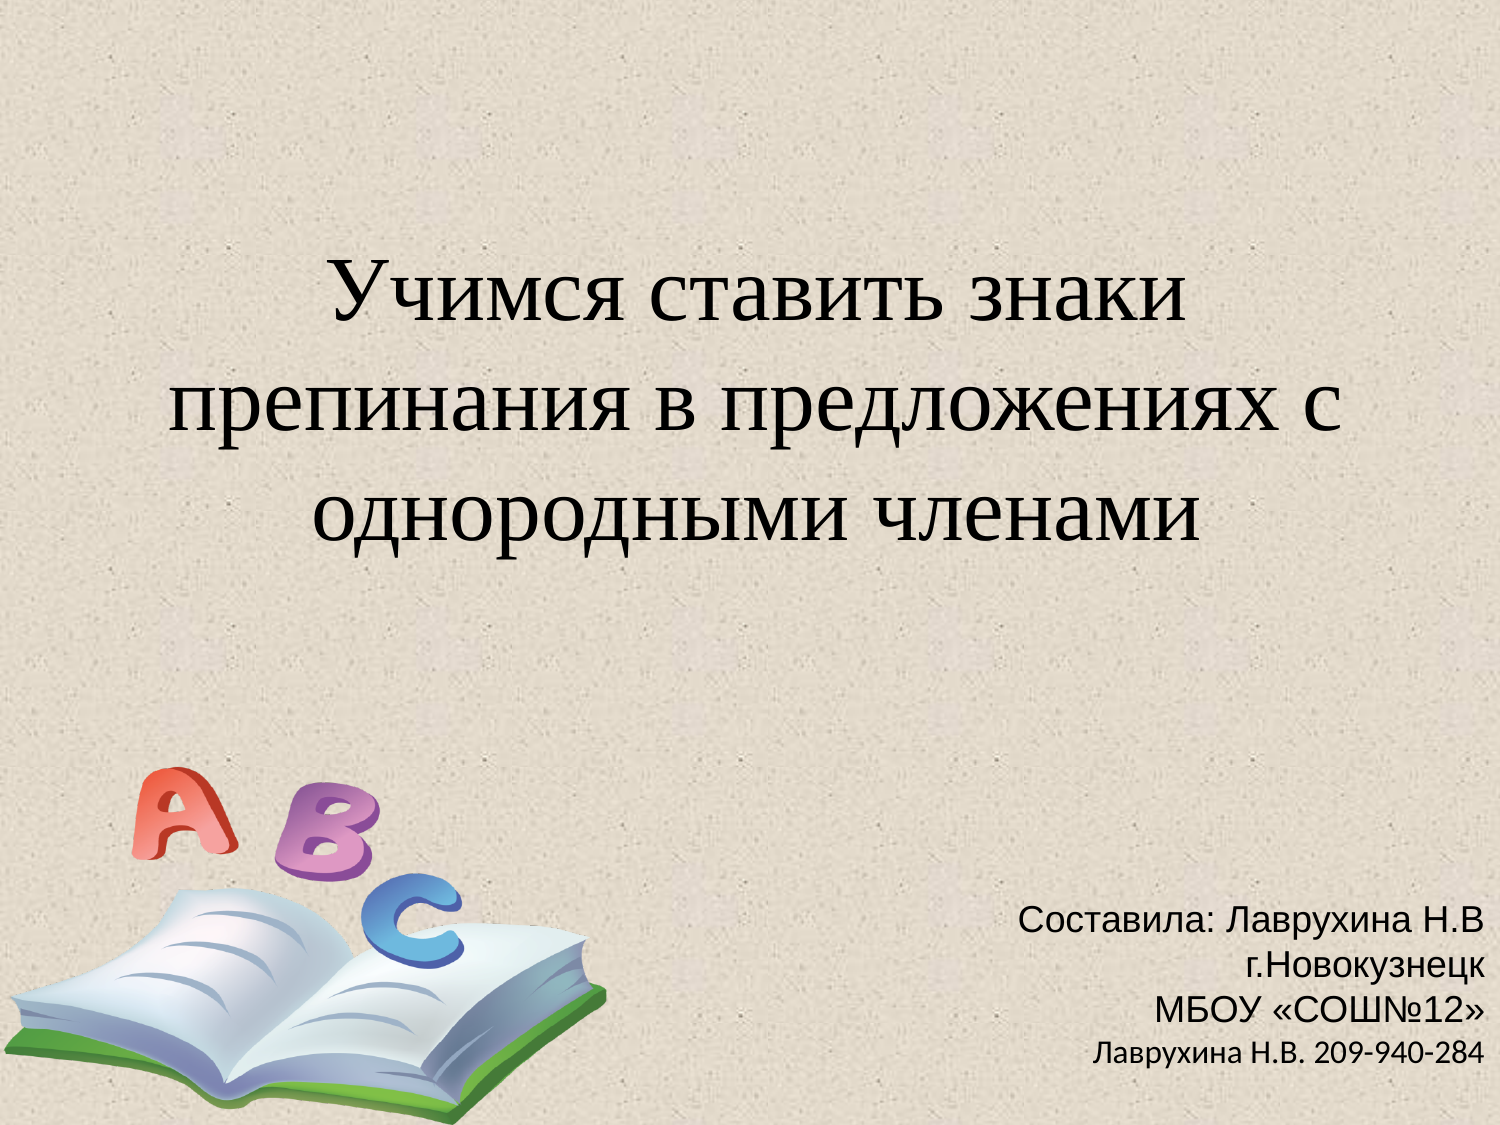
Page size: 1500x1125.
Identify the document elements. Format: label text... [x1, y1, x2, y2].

text_box Составила: Лаврухина Н.В г.Новокузнецк МБОУ «СОШ№12» Лаврухина Н.В. 209-940-284 [749, 887, 1500, 1118]
title Учимся ставить знаки препинания в предложениях с однородными членами [112, 149, 1402, 750]
picture [0, 0, 1500, 1125]
